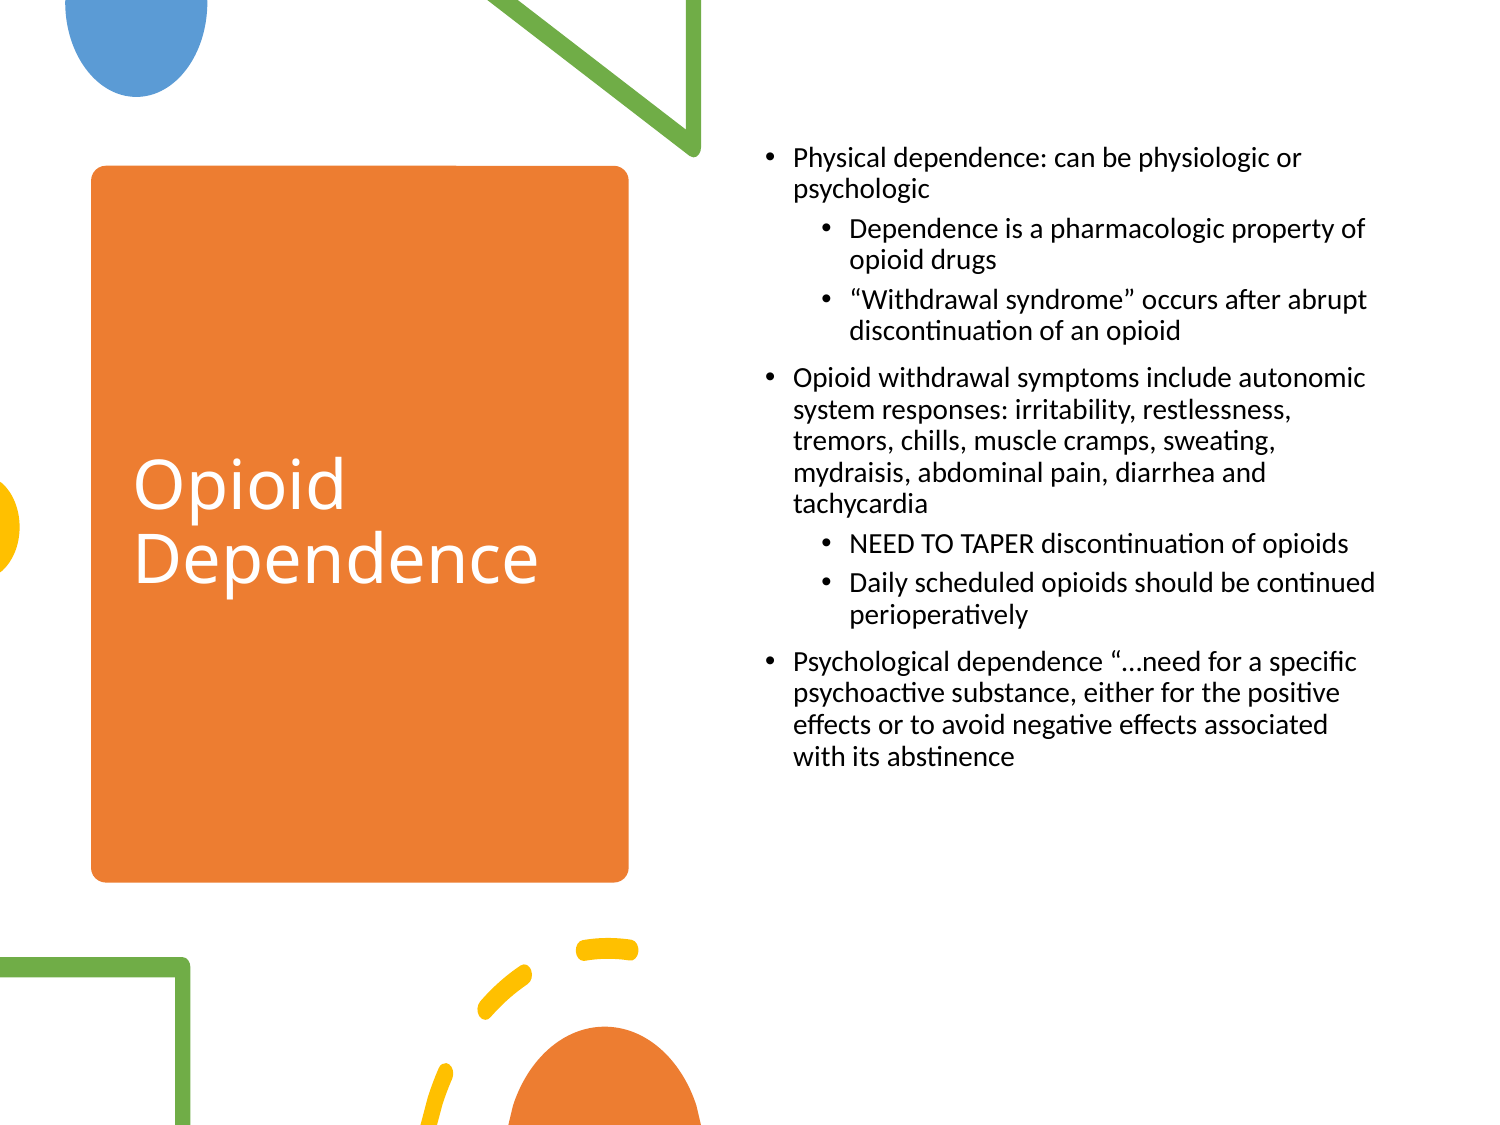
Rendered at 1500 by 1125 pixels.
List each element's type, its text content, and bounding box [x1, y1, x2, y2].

title Opioid Dependence [117, 182, 603, 866]
text_box [487, 0, 702, 158]
text_box [89, 164, 630, 884]
list Physical dependence: can be physiologic or psychologic Dependence is a pharmacologic property of opioid drugs “Withdrawal syndrome” occurs after abrupt discontinuation of an opioid Opioid withdrawal symptoms include autonomic system responses: irritability, restlessness, tremors, chills, muscle cramps, sweating, mydraisis, abdominal pain, diarrhea and tachycardia NEED TO TAPER discontinuation of opioids Daily scheduled opioids should be continued perioperatively Psychological dependence “…need for a specific psychoactive substance, either for the positive effects or to avoid negative effects associated with its abstinence [750, 134, 1397, 937]
text_box [507, 1025, 703, 1125]
text_box [575, 937, 639, 961]
text_box [420, 1063, 454, 1125]
text_box [64, 0, 209, 98]
text_box [0, 480, 21, 574]
text_box [477, 964, 532, 1020]
text_box [0, 957, 191, 1125]
text_box [0, 0, 1500, 1125]
